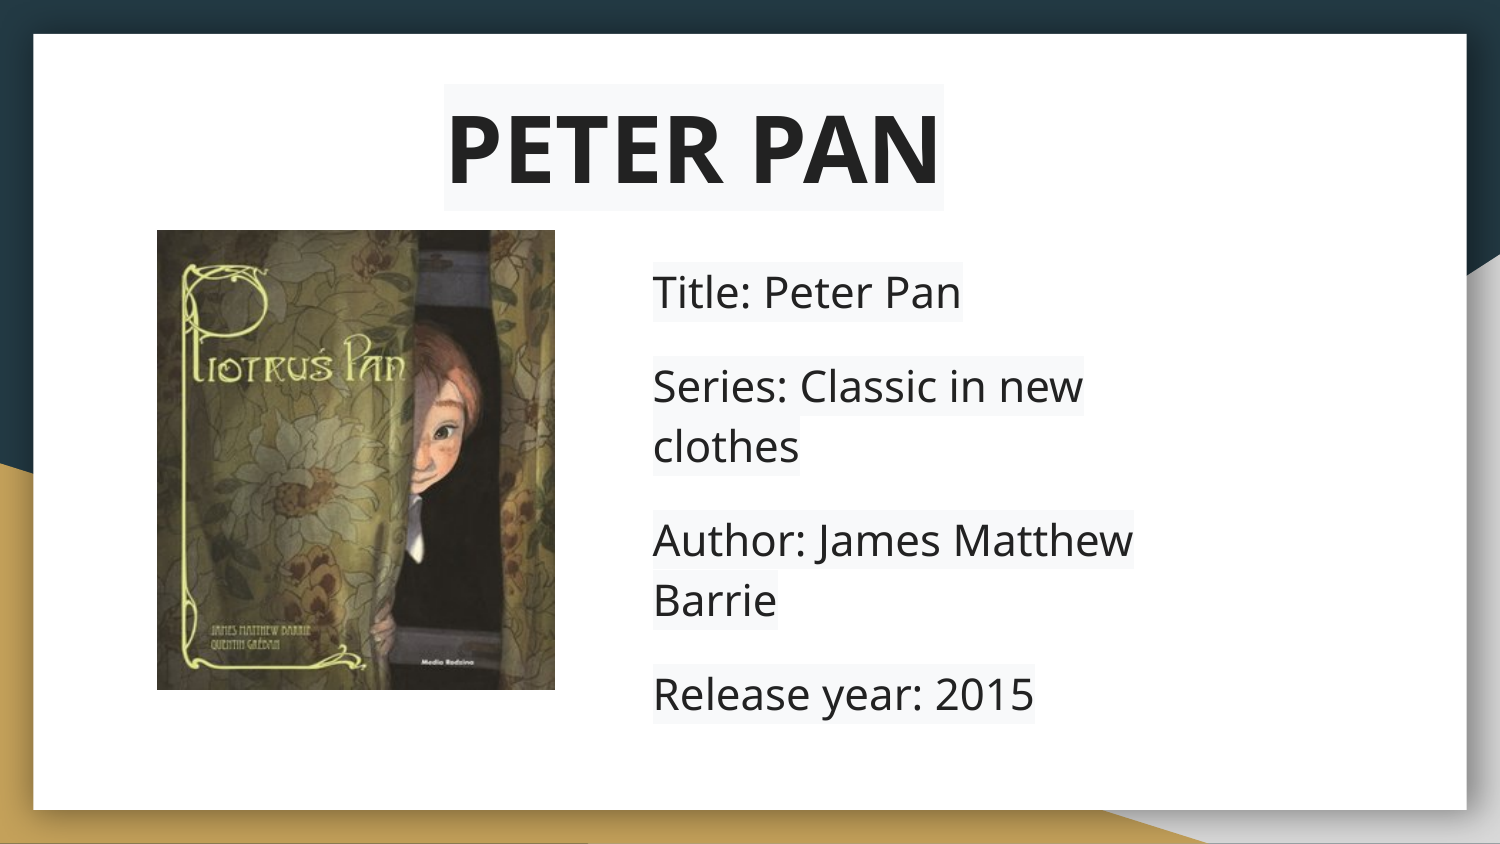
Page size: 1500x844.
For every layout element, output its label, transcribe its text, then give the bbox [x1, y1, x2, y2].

list Title: Peter Pan Series: Classic in new clothes Author: James Matthew Barrie Release year: 2015 [637, 176, 1254, 578]
title PETER PAN [429, 0, 1500, 157]
picture [157, 230, 555, 690]
